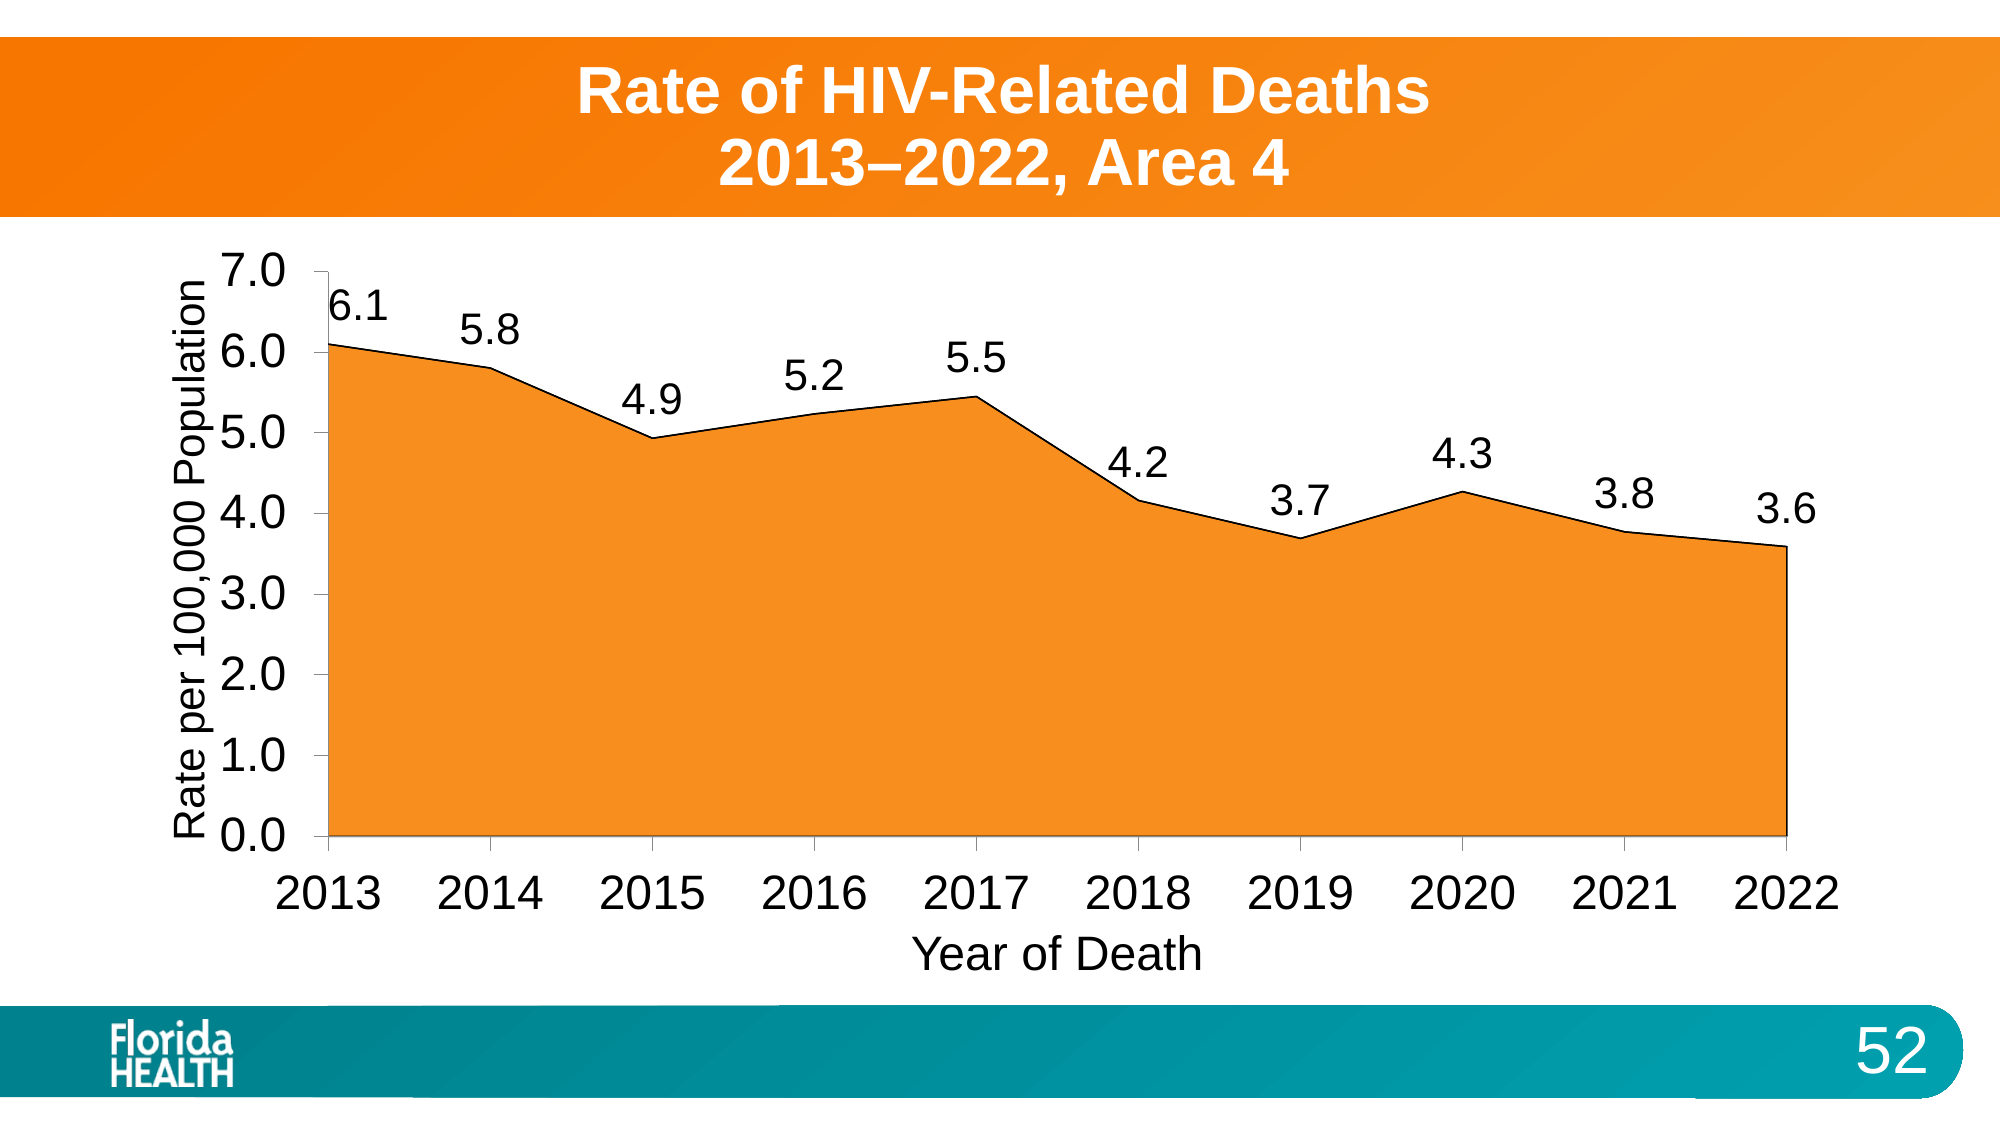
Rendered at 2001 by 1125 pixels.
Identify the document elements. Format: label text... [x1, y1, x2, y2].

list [137, 234, 1863, 1006]
title Rate of HIV-Related Deaths 2013–2022, Area 4 [111, 38, 1898, 217]
